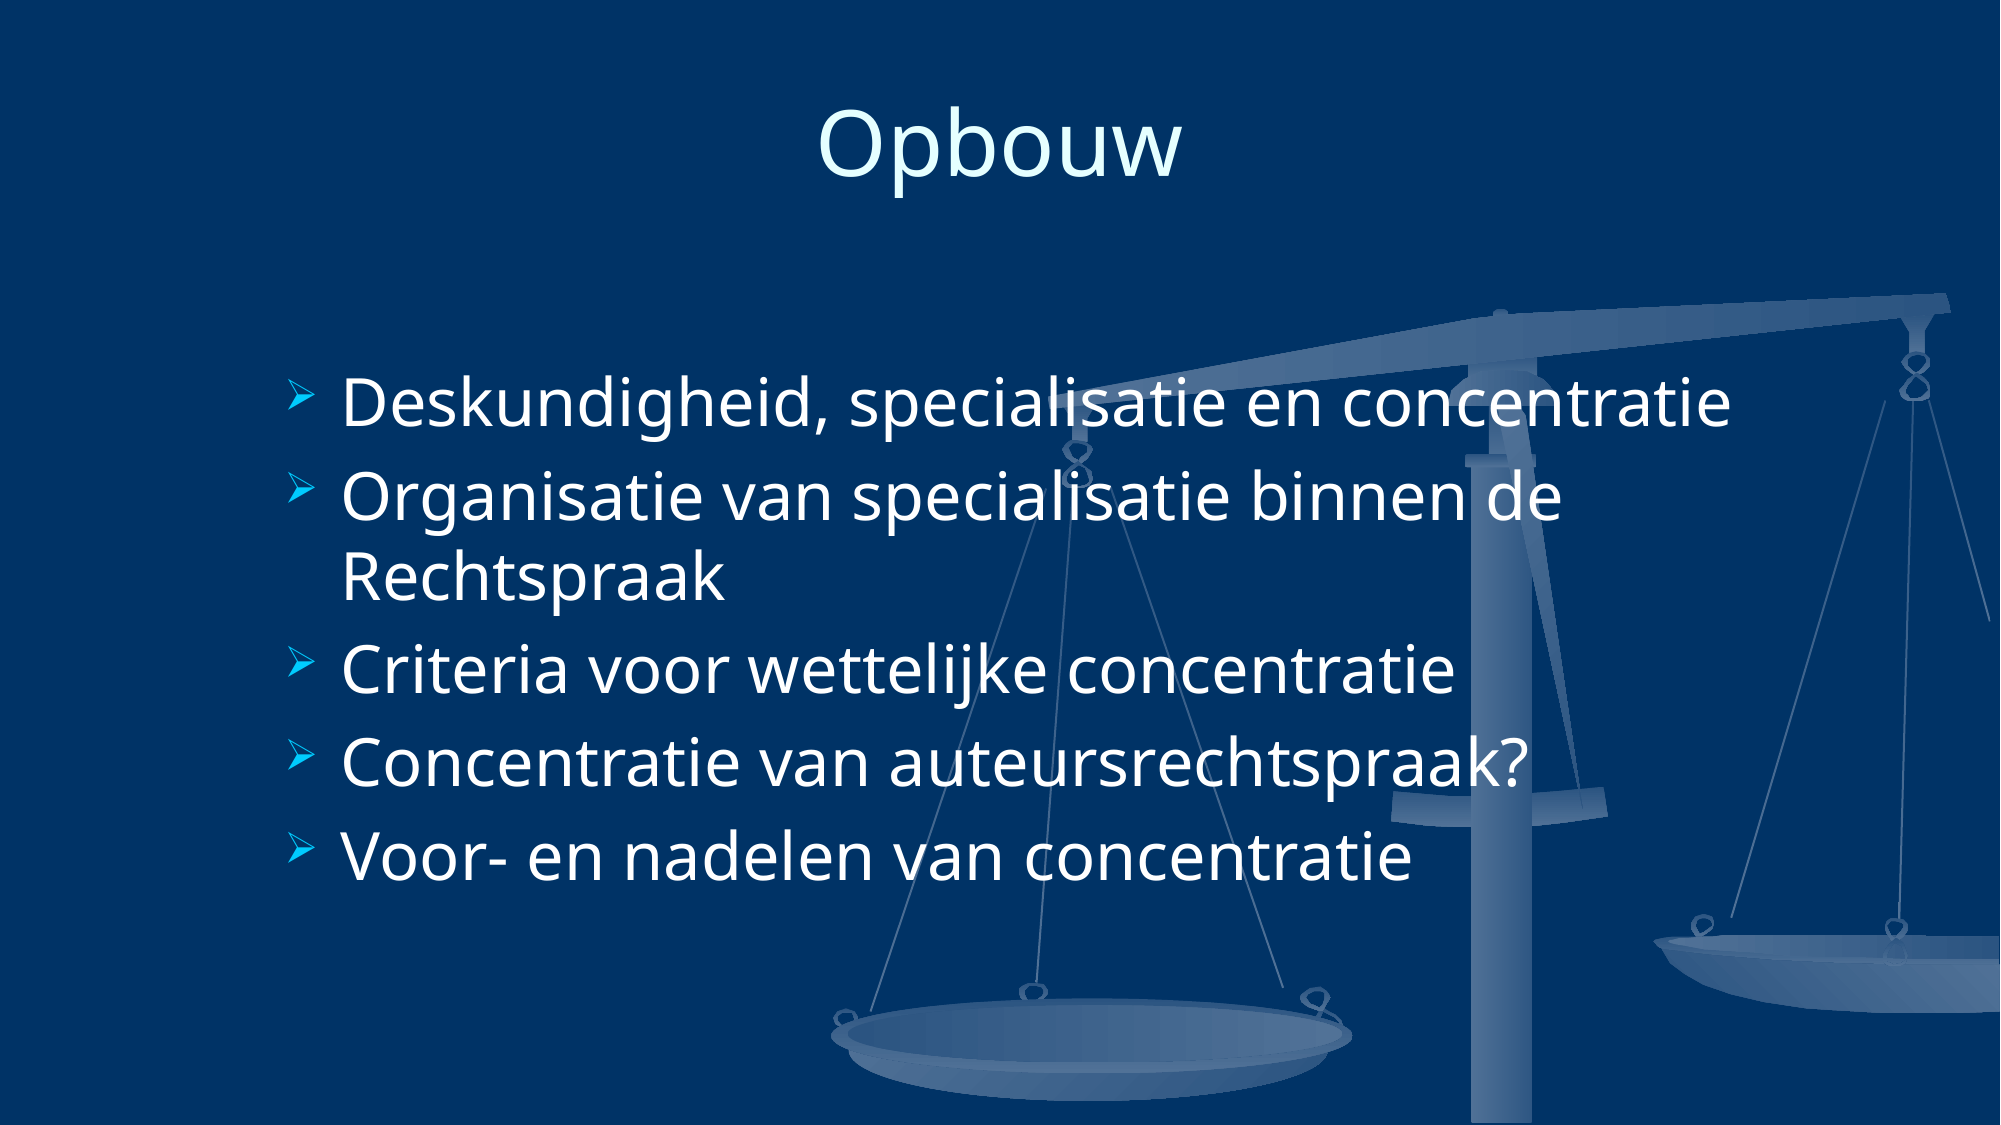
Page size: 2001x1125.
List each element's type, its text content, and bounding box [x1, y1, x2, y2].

title Opbouw [99, 45, 1900, 234]
list Deskundigheid, specialisatie en concentratie Organisatie van specialisatie binnen de Rechtspraak Criteria voor wettelijke concentratie Concentratie van auteursrechtspraak? Voor- en nadelen van concentratie [269, 352, 1967, 1096]
